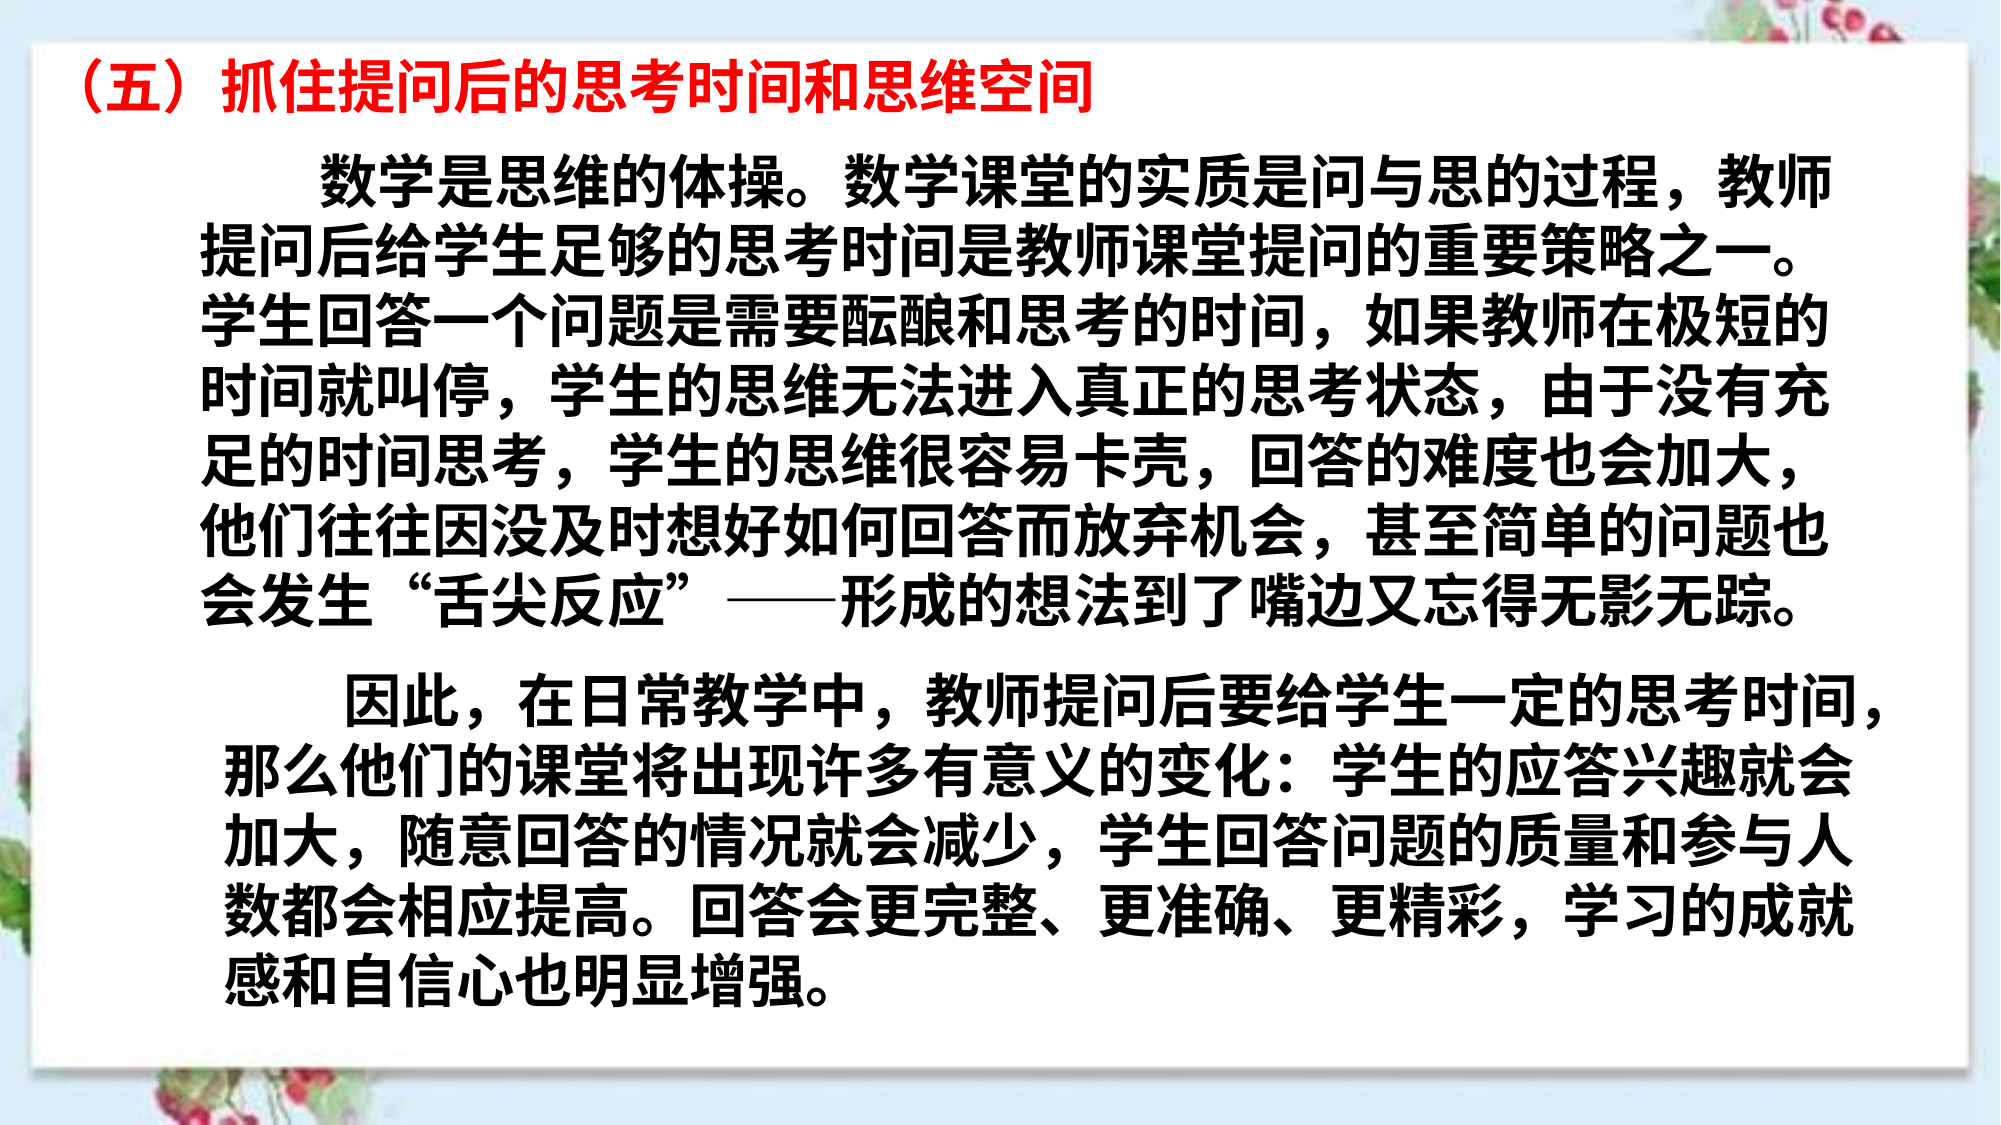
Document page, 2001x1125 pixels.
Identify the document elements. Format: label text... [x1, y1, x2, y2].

picture [0, 0, 2001, 1125]
text_box （五）抓住提问后的思考时间和思维空间 [31, 42, 1122, 128]
text_box 数学是思维的体操。数学课堂的实质是问与思的过程，教师提问后给学生足够的思考时间是教师课堂提问的重要策略之一。学生回答一个问题是需要酝酿和思考的时间，如果教师在极短的时间就叫停，学生的思维无法进入真正的思考状态，由于没有充足的时间思考，学生的思维很容易卡壳，回答的难度也会加大，他们往往因没及时想好如何回答而放弃机会，甚至简单的问题也会发生“舌尖反应”——形成的想法到了嘴边又忘得无影无踪。 [184, 137, 1865, 642]
text_box 因此，在日常教学中，教师提问后要给学生一定的思考时间，那么他们的课堂将出现许多有意义的变化：学生的应答兴趣就会加大，随意回答的情况就会减少，学生回答问题的质量和参与人数都会相应提高。回答会更完整、更准确、更精彩，学习的成就感和自信心也明显增强。 [208, 656, 1882, 1022]
